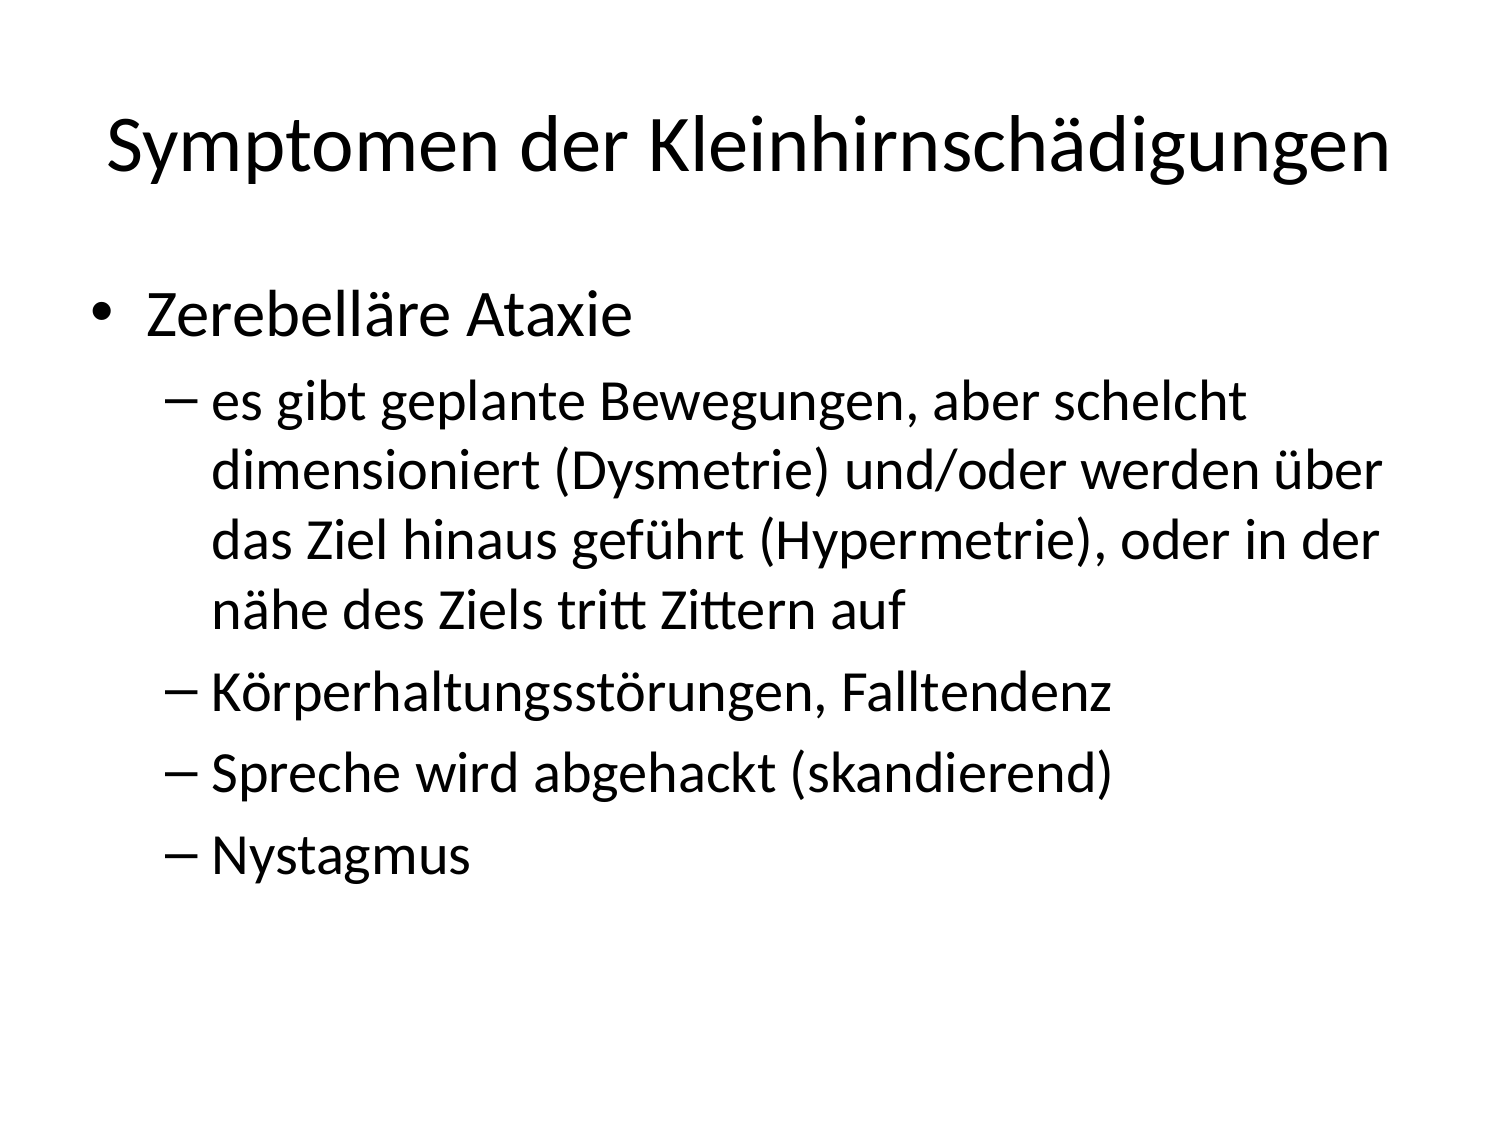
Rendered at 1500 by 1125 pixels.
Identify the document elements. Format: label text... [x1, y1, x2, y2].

list Zerebelläre Ataxie es gibt geplante Bewegungen, aber schelcht dimensioniert (Dysmetrie) und/oder werden über das Ziel hinaus geführt (Hypermetrie), oder in der nähe des Ziels tritt Zittern auf Körperhaltungsstörungen, Falltendenz Spreche wird abgehackt (skandierend) Nystagmus [75, 262, 1425, 1005]
title Symptomen der Kleinhirnschädigungen [75, 45, 1425, 233]
